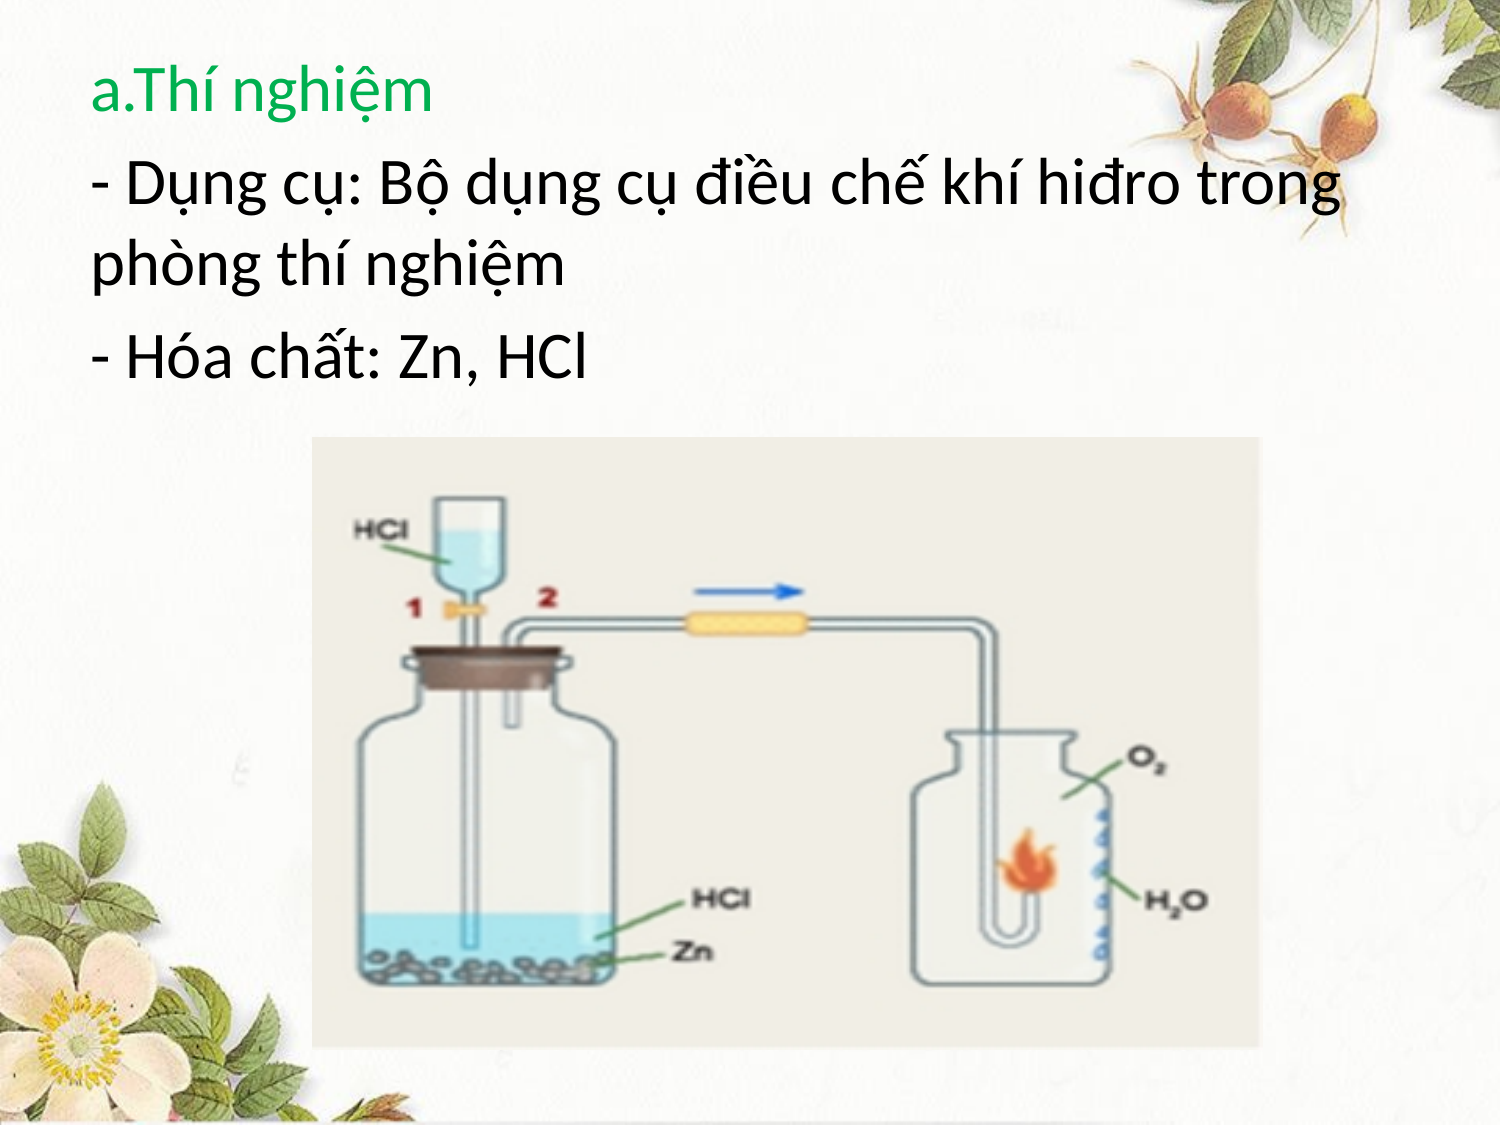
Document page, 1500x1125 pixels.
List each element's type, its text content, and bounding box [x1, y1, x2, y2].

picture [0, 0, 1500, 1125]
list a.Thí nghiệm - Dụng cụ: Bộ dụng cụ điều chế khí hiđro trong phòng thí nghiệm - Hóa chất: Zn, HCl [75, 37, 1425, 1005]
